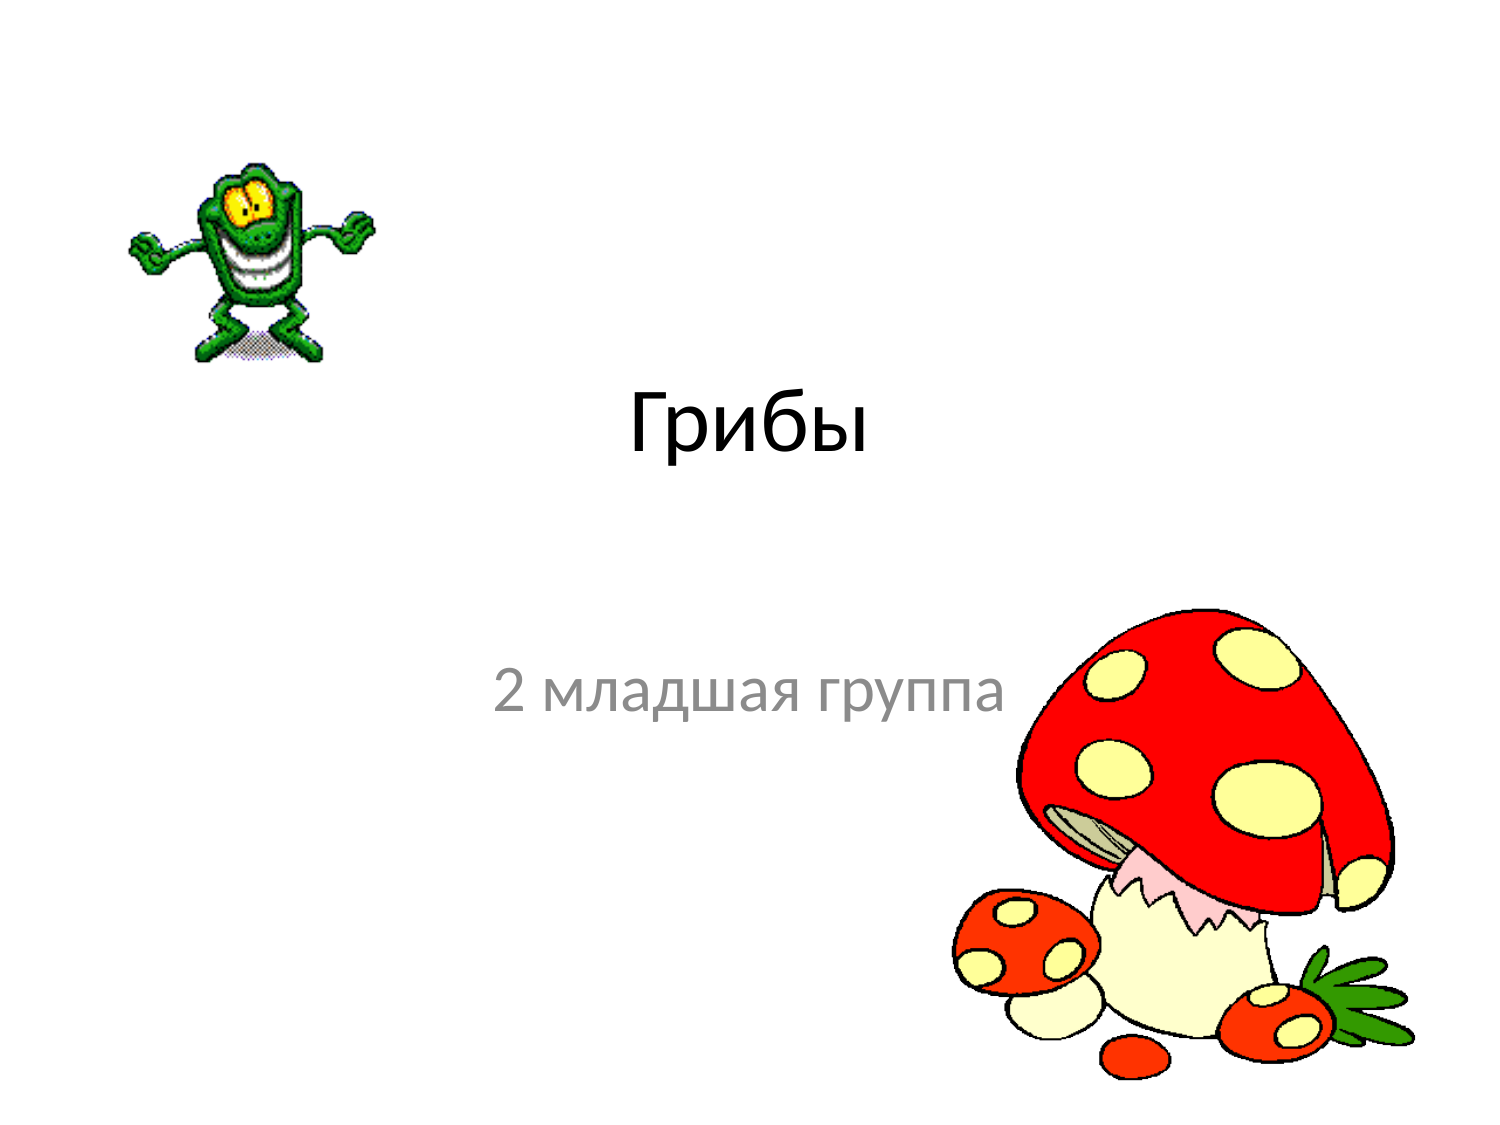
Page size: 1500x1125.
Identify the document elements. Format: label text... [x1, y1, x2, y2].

picture [926, 598, 1454, 1125]
picture [52, 30, 441, 575]
title Грибы [112, 349, 1388, 591]
subtitle 2 младшая группа [225, 637, 921, 925]
